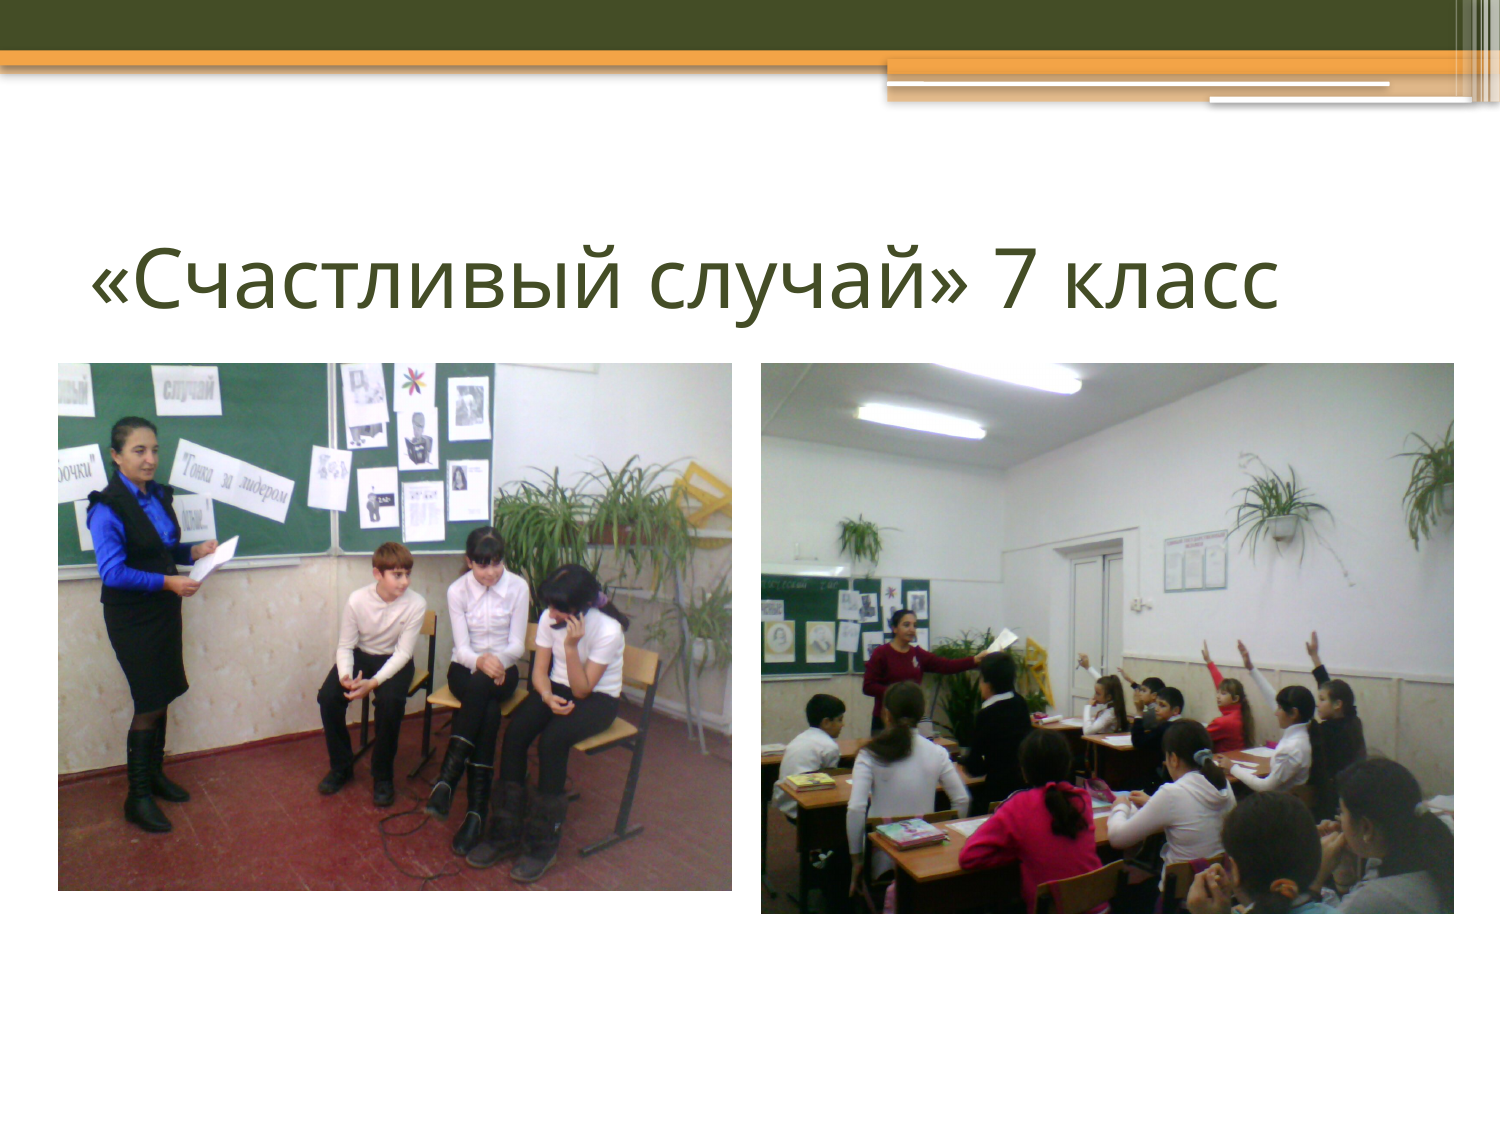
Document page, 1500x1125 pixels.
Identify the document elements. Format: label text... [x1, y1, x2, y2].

title «Счастливый случай» 7 класс [75, 187, 1425, 363]
picture [58, 362, 732, 891]
picture [761, 363, 1454, 915]
